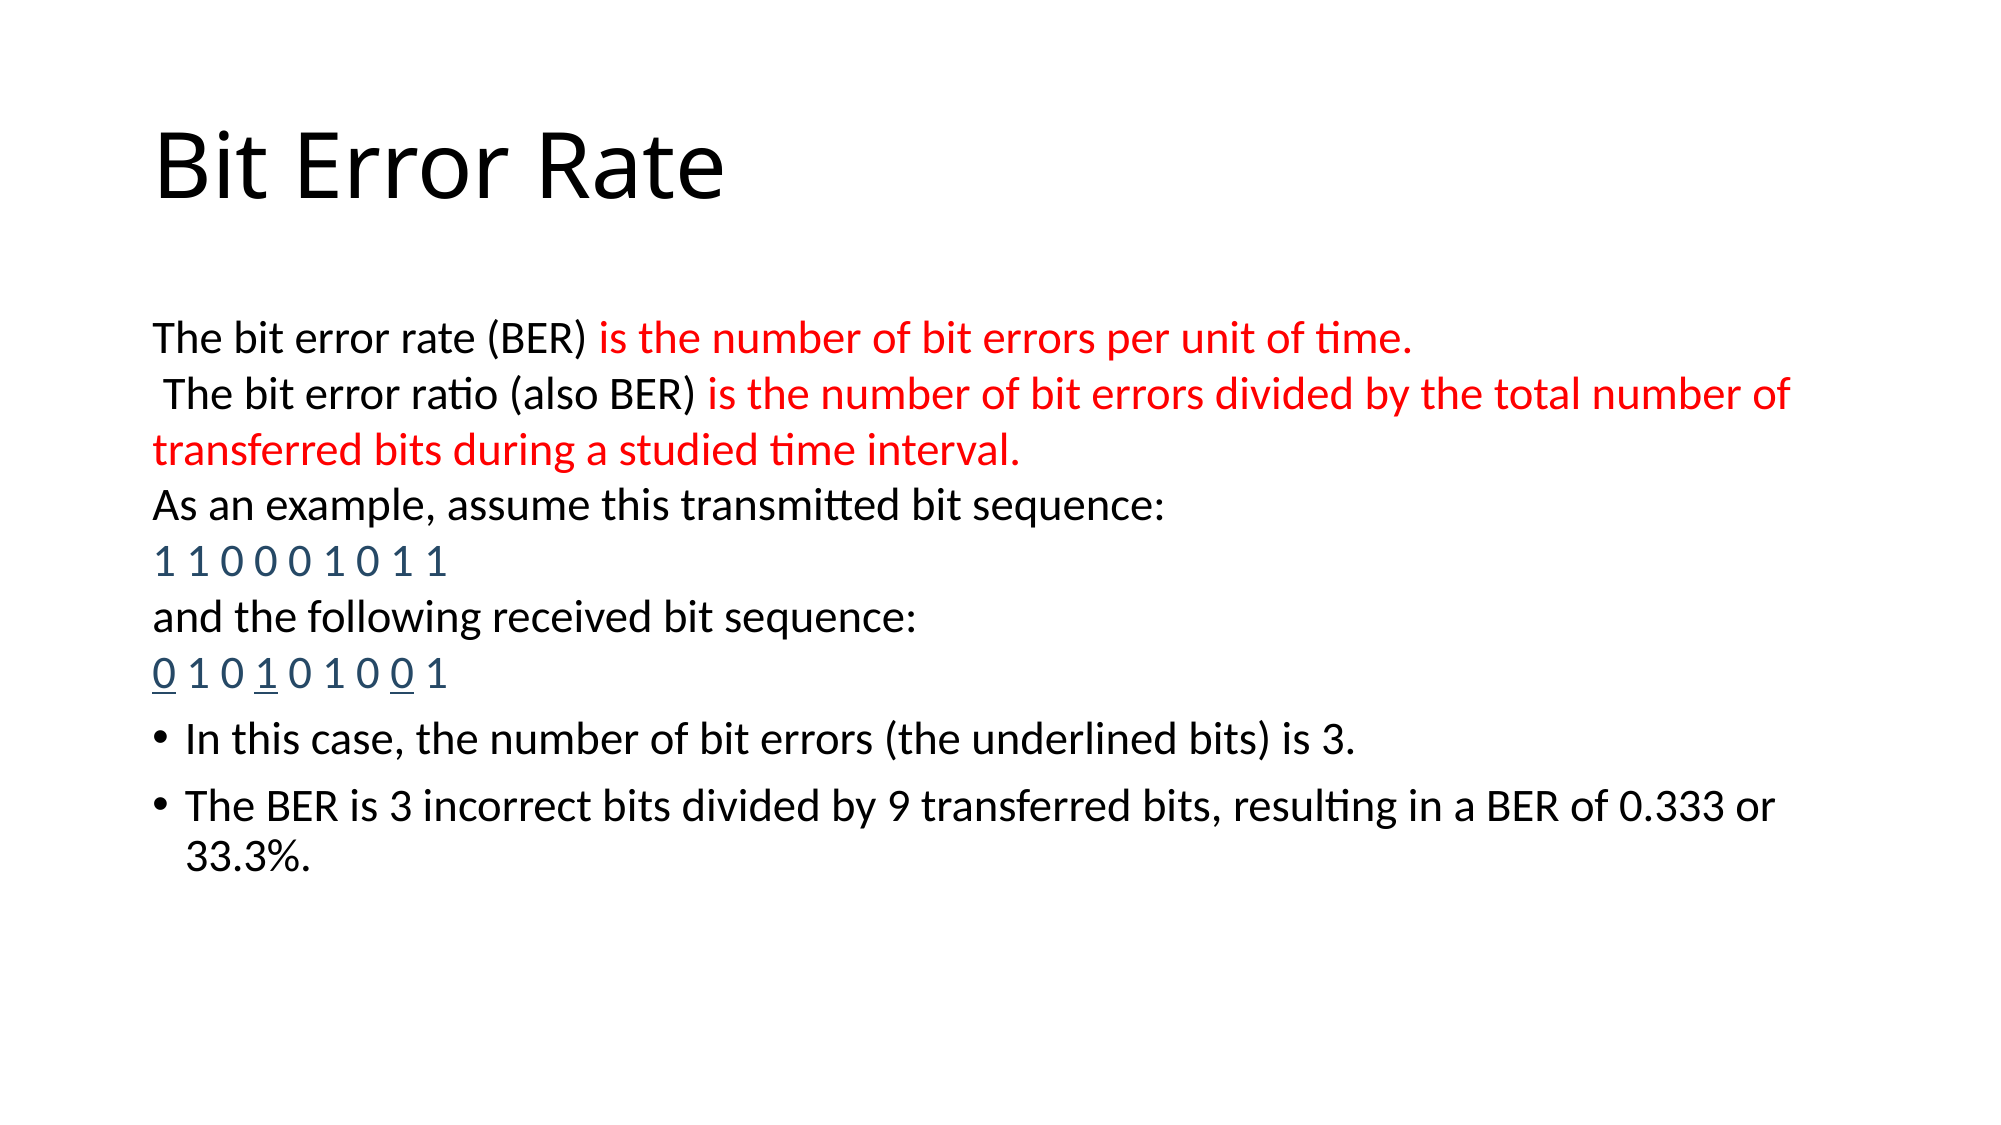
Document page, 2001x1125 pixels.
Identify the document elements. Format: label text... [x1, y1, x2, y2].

list The bit error rate (BER) is the number of bit errors per unit of time. The bit error ratio (also BER) is the number of bit errors divided by the total number of transferred bits during a studied time interval. As an example, assume this transmitted bit sequence: 1 1 0 0 0 1 0 1 1 and the following received bit sequence: 0 1 0 1 0 1 0 0 1 In this case, the number of bit errors (the underlined bits) is 3. The BER is 3 incorrect bits divided by 9 transferred bits, resulting in a BER of 0.333 or 33.3%. [137, 299, 1863, 1014]
title Bit Error Rate [137, 59, 1863, 278]
